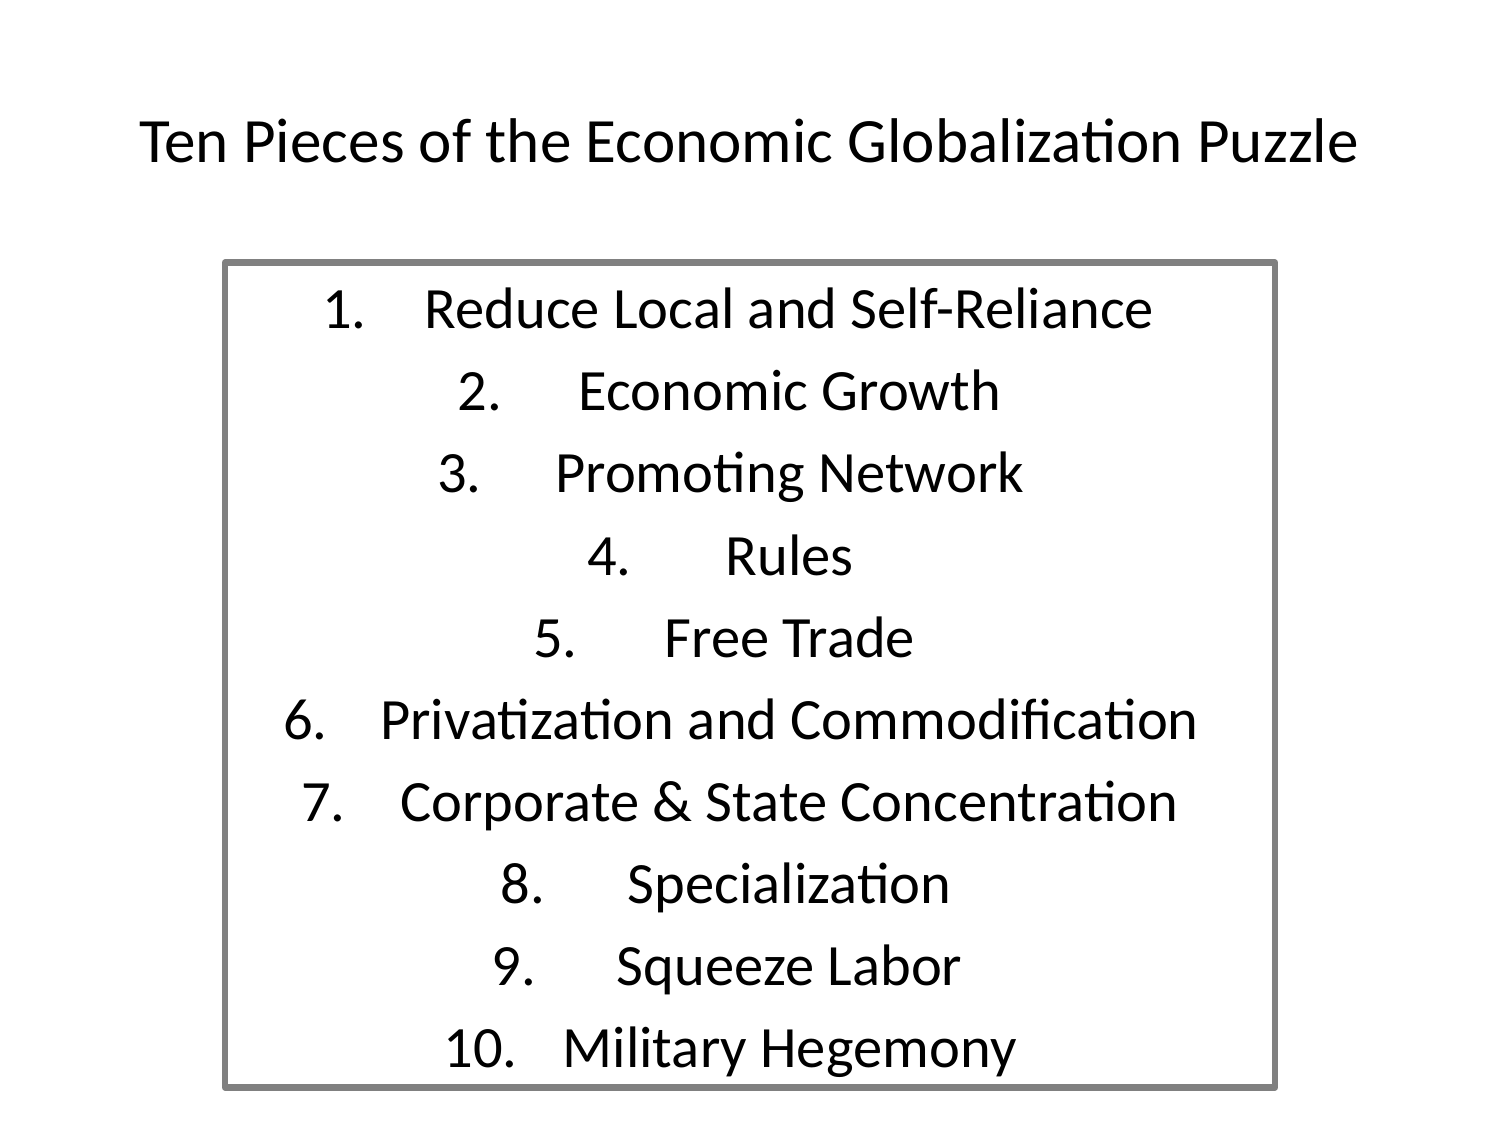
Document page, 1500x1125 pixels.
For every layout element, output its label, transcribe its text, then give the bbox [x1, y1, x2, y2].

title Ten Pieces of the Economic Globalization Puzzle [112, 62, 1388, 213]
subtitle Reduce Local and Self-Reliance Economic Growth Promoting Network Rules Free Trade Privatization and Commodification Corporate & State Concentration Specialization Squeeze Labor Military Hegemony [225, 262, 1275, 1088]
